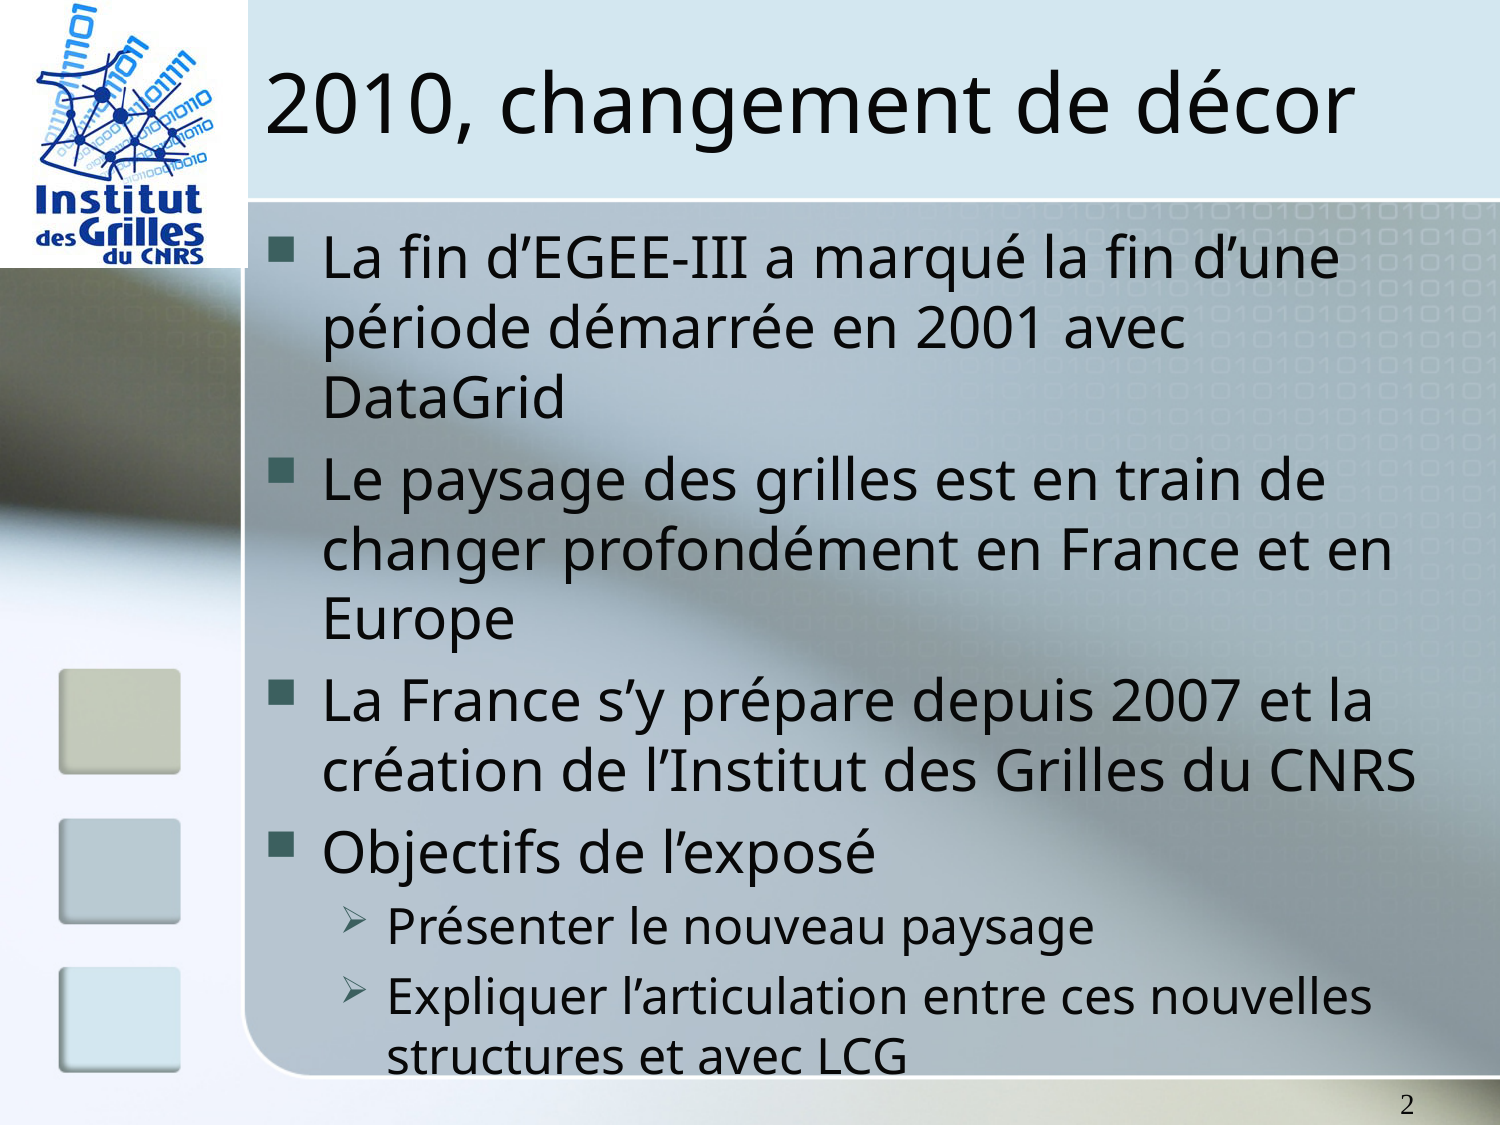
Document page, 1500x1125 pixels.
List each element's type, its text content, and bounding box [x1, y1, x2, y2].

slide_number 2 [1074, 1077, 1430, 1125]
picture [0, 0, 1500, 1125]
list La fin d’EGEE-III a marqué la fin d’une période démarrée en 2001 avec DataGrid Le paysage des grilles est en train de changer profondément en France et en Europe La France s’y prépare depuis 2007 et la création de l’Institut des Grilles du CNRS Objectifs de l’exposé Présenter le nouveau paysage Expliquer l’articulation entre ces nouvelles structures et avec LCG [249, 212, 1463, 1076]
title 2010, changement de décor [249, 12, 1462, 188]
